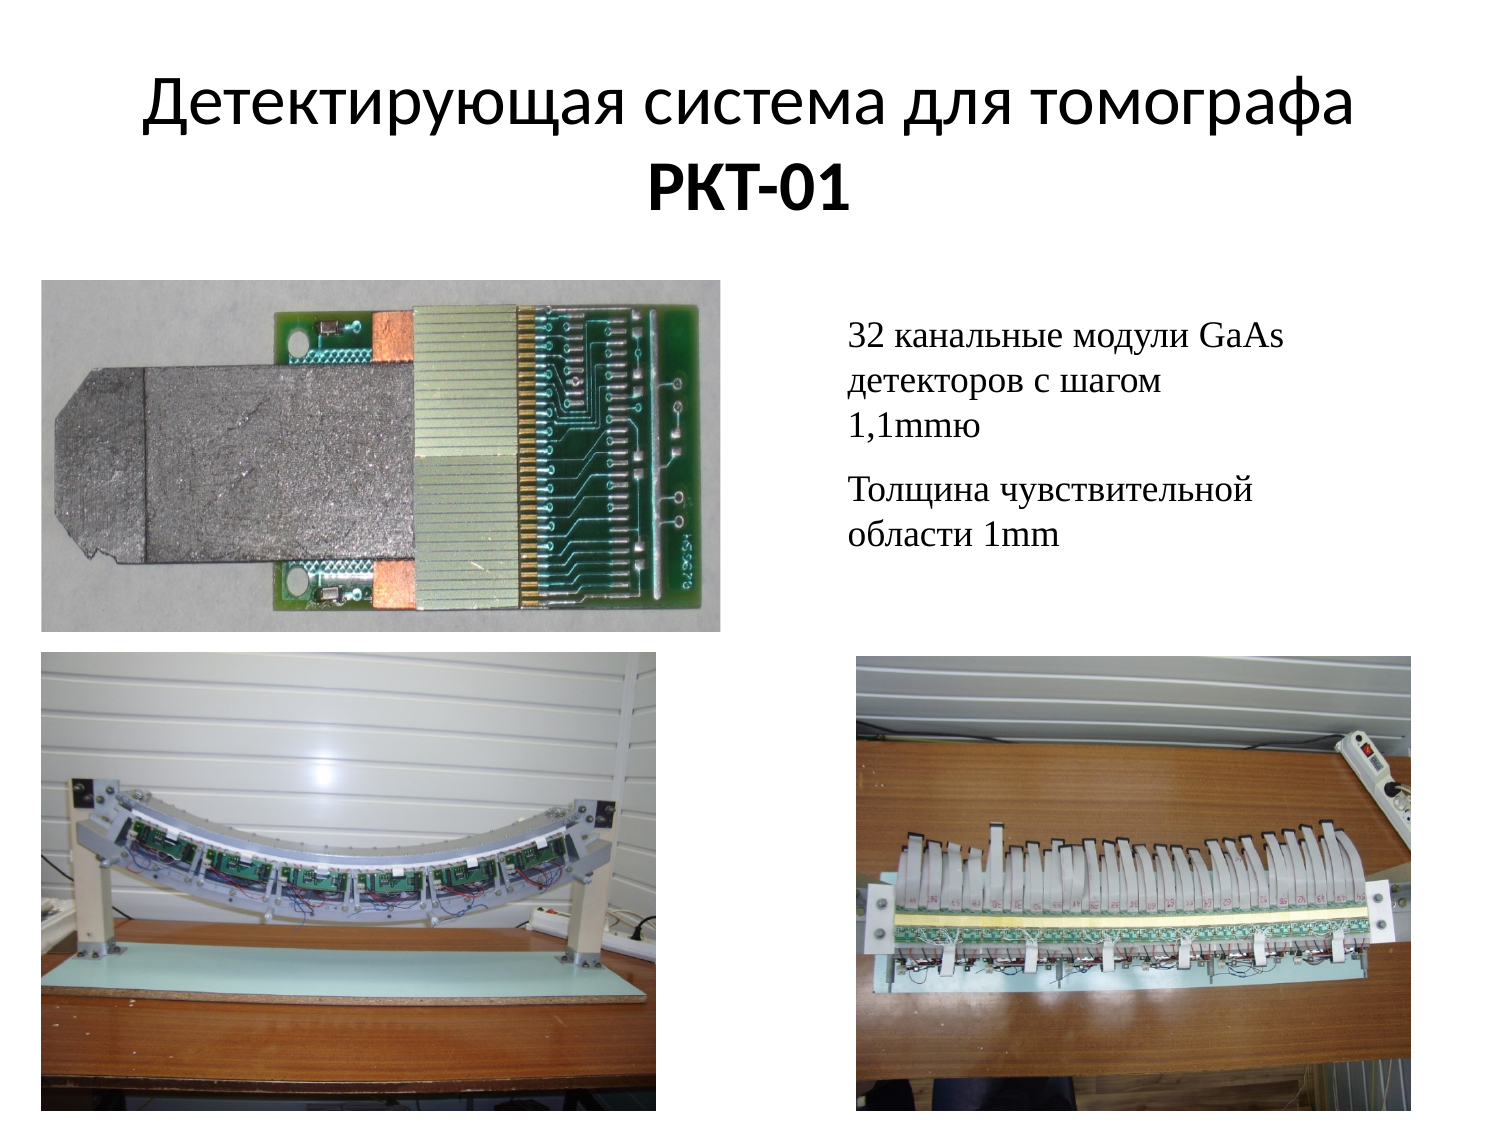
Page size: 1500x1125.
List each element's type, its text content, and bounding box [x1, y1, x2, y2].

picture [856, 655, 1411, 1111]
picture [40, 279, 721, 632]
title Детектирующая система для томографа РКТ-01 [75, 45, 1425, 233]
text_box 32 канальные модули GaAs детекторов с шагом 1,1mmю Толщина чувствительной области 1mm [832, 302, 1317, 562]
picture [41, 652, 656, 1111]
